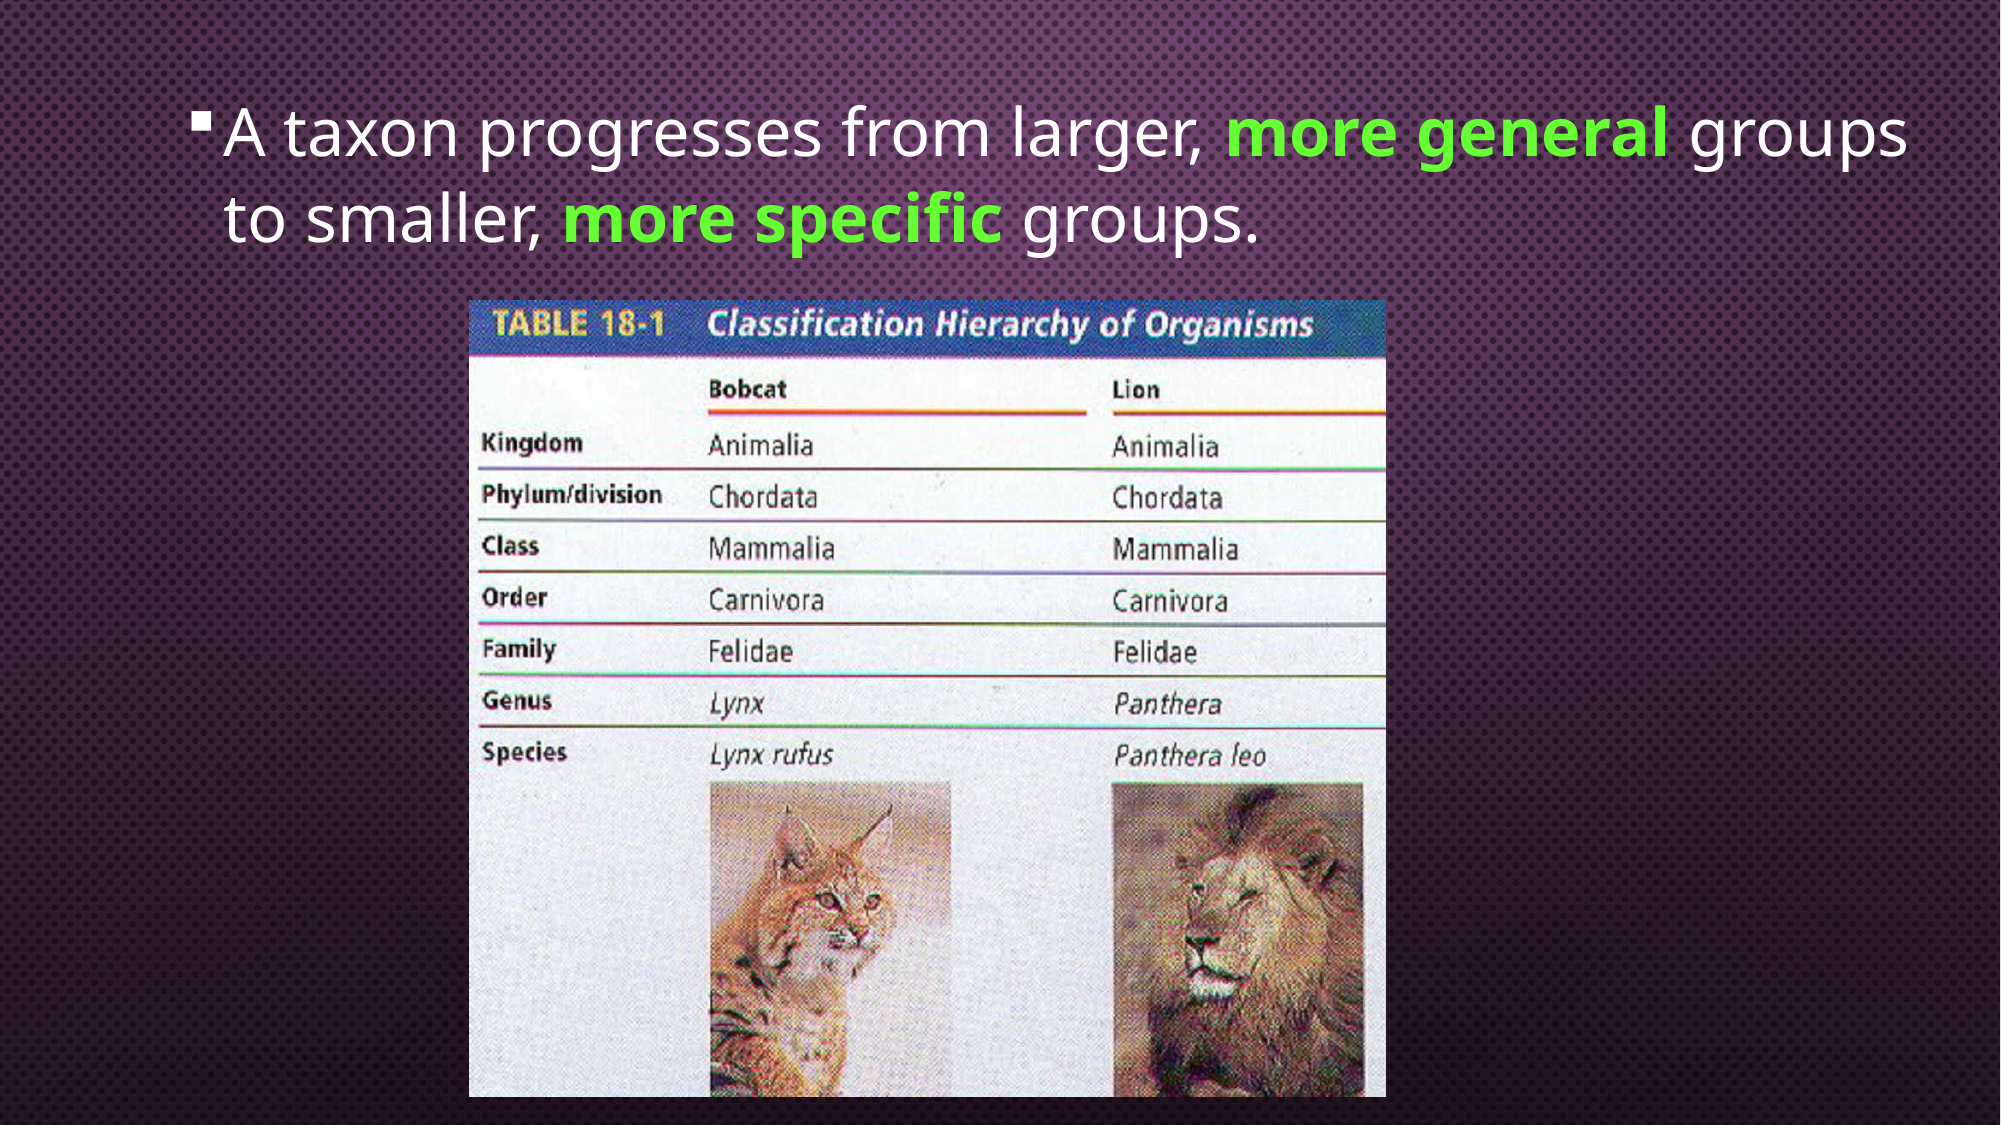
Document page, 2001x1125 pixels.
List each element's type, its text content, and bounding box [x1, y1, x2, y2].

text_box A taxon progresses from larger, more general groups to smaller, more specific groups. [21, 77, 2000, 263]
picture [468, 300, 1387, 1097]
